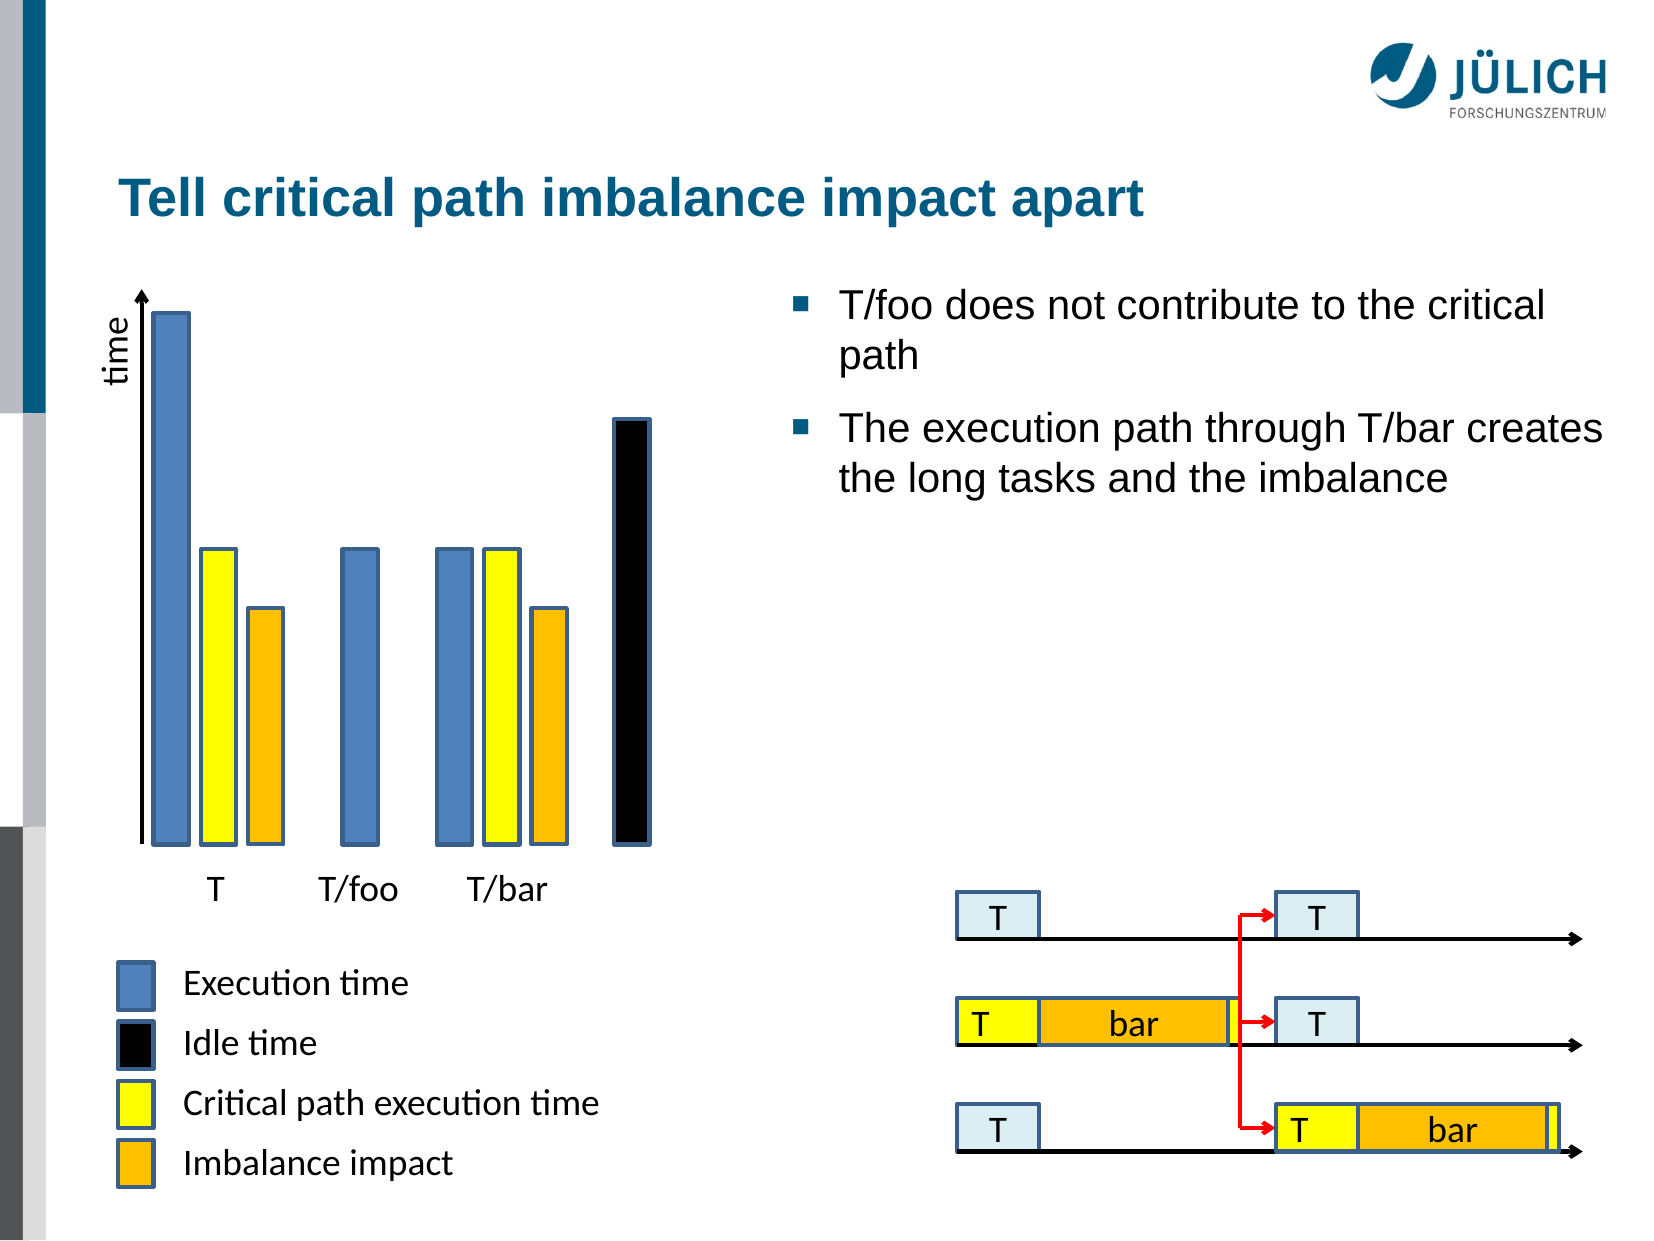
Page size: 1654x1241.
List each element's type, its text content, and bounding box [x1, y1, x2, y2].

text_box [116, 1079, 156, 1130]
text_box T [955, 1102, 1041, 1154]
text_box Execution time Idle time Critical path execution time Imbalance impact [168, 950, 616, 1191]
text_box bar [1037, 996, 1230, 1044]
text_box [612, 417, 652, 847]
text_box T T/foo T/bar [191, 856, 564, 916]
text_box [435, 547, 474, 847]
text_box T [1274, 1102, 1356, 1150]
text_box T [955, 996, 1037, 1047]
text_box time [82, 301, 137, 410]
title Tell critical path imbalance impact apart [118, 106, 1607, 284]
text_box [116, 1138, 156, 1189]
text_box T [1549, 1102, 1561, 1150]
text_box T [1274, 890, 1360, 937]
text_box T [1230, 996, 1235, 1043]
text_box [246, 606, 285, 846]
text_box [199, 547, 238, 847]
text_box [116, 960, 156, 1012]
list T/foo does not contribute to the critical path The execution path through T/bar creates the long tasks and the imbalance [696, 277, 1607, 762]
text_box bar [1356, 1102, 1549, 1150]
picture [1369, 41, 1606, 106]
text_box [116, 1019, 156, 1071]
text_box [340, 547, 380, 847]
text_box T [1274, 996, 1360, 1043]
text_box [482, 547, 522, 847]
text_box T [955, 890, 1041, 941]
text_box [529, 606, 569, 846]
text_box [151, 311, 191, 847]
